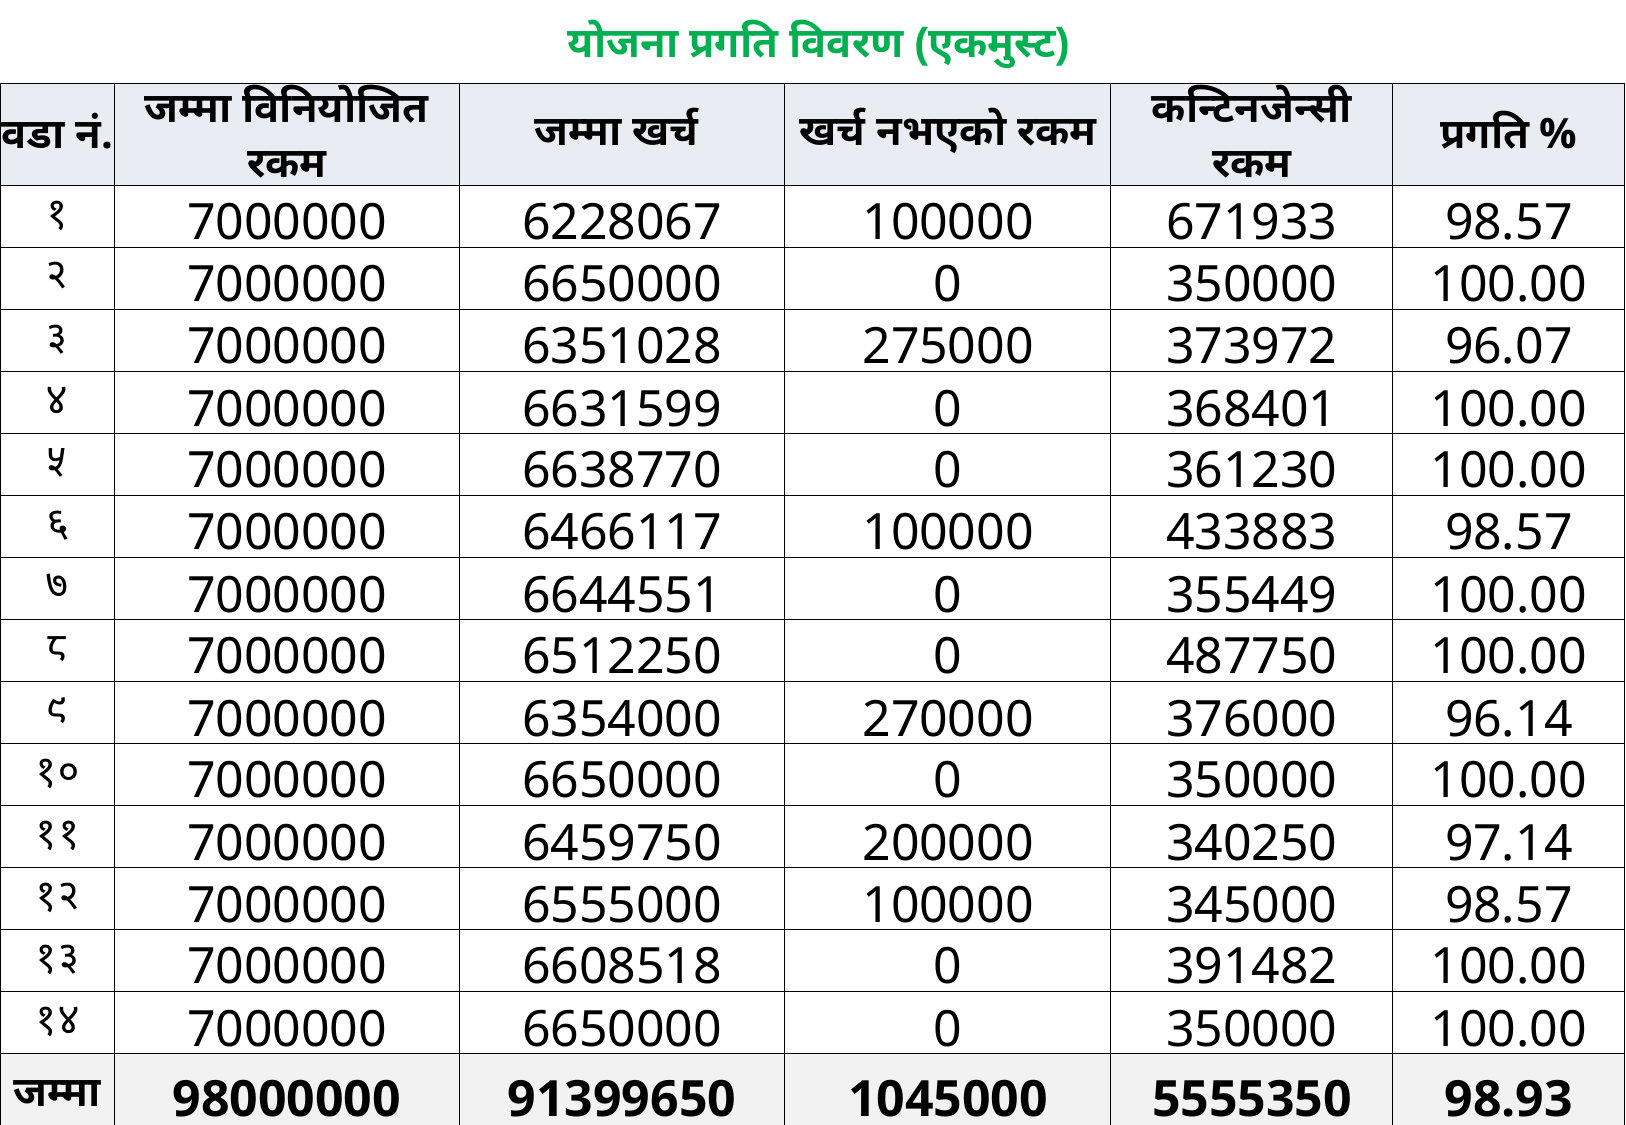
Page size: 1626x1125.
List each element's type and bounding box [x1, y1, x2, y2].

table_cell [1, 806, 114, 867]
table_cell [1111, 248, 1392, 309]
table_cell [785, 992, 1110, 1053]
table_cell [1111, 682, 1392, 743]
table_cell [460, 868, 784, 929]
table_header [460, 84, 784, 185]
table_header [1111, 84, 1392, 185]
table_cell [1, 558, 114, 619]
table_cell [785, 1054, 1110, 1125]
table_cell [1393, 992, 1624, 1053]
table_cell [1111, 992, 1392, 1053]
table_cell [1, 1054, 114, 1125]
table_cell [115, 992, 459, 1053]
table_cell [1393, 620, 1624, 681]
table_cell [115, 310, 459, 371]
table_cell [1111, 1054, 1392, 1125]
table_cell [1393, 558, 1624, 619]
table_cell [1111, 868, 1392, 929]
table_cell [1, 372, 114, 433]
table_cell [1, 682, 114, 743]
text_box [10, 6, 1625, 75]
table_cell [1393, 248, 1624, 309]
table_cell [115, 496, 459, 557]
table_cell [1111, 372, 1392, 433]
table_cell [785, 620, 1110, 681]
table_cell [1111, 558, 1392, 619]
table_cell [1111, 310, 1392, 371]
table_cell [115, 1054, 459, 1125]
table_cell [115, 248, 459, 309]
table_header [115, 84, 459, 185]
table_header [1393, 84, 1624, 185]
table_cell [785, 868, 1110, 929]
table_cell [460, 1054, 784, 1125]
table_cell [1393, 372, 1624, 433]
table_cell [460, 744, 784, 805]
table_cell [785, 310, 1110, 371]
table_cell [1, 930, 114, 991]
table_cell [785, 434, 1110, 495]
table_cell [1393, 434, 1624, 495]
table_cell [460, 558, 784, 619]
table_cell [785, 806, 1110, 867]
table_cell [115, 744, 459, 805]
table_cell [1393, 868, 1624, 929]
table_cell [1393, 310, 1624, 371]
table_cell [115, 868, 459, 929]
table_cell [785, 682, 1110, 743]
table_cell [785, 372, 1110, 433]
table_header [1, 84, 114, 185]
table_cell [785, 744, 1110, 805]
table_cell [115, 930, 459, 991]
table_cell [1, 868, 114, 929]
table_cell [1, 992, 114, 1053]
table_cell [1111, 434, 1392, 495]
table_cell [115, 372, 459, 433]
table_cell [1393, 806, 1624, 867]
table_cell [115, 806, 459, 867]
table_cell [460, 620, 784, 681]
table_cell [1, 620, 114, 681]
table_cell [1111, 620, 1392, 681]
table_cell [785, 558, 1110, 619]
table_cell [1, 434, 114, 495]
table_cell [115, 620, 459, 681]
table_cell [460, 496, 784, 557]
table_cell [785, 930, 1110, 991]
table_cell [460, 682, 784, 743]
table_cell [1393, 930, 1624, 991]
table_cell [1, 310, 114, 371]
table_cell [1393, 186, 1624, 247]
table_cell [460, 992, 784, 1053]
table_cell [785, 248, 1110, 309]
table_cell [1393, 496, 1624, 557]
table_cell [1111, 186, 1392, 247]
table_cell [1, 496, 114, 557]
table_cell [1, 744, 114, 805]
table_cell [1393, 682, 1624, 743]
table_cell [115, 434, 459, 495]
table_cell [1, 248, 114, 309]
table_cell [115, 558, 459, 619]
table_cell [785, 496, 1110, 557]
table_cell [1111, 806, 1392, 867]
table_cell [460, 248, 784, 309]
table_cell [1, 186, 114, 247]
table_cell [460, 806, 784, 867]
table_cell [1393, 744, 1624, 805]
table_cell [1111, 744, 1392, 805]
table_cell [1111, 930, 1392, 991]
table_cell [460, 930, 784, 991]
table_cell [1393, 1054, 1624, 1125]
table_cell [785, 186, 1110, 247]
table_cell [115, 682, 459, 743]
table_cell [460, 310, 784, 371]
table_header [785, 84, 1110, 185]
table_cell [460, 434, 784, 495]
table_cell [460, 186, 784, 247]
table_cell [1111, 496, 1392, 557]
table_cell [460, 372, 784, 433]
table_cell [115, 186, 459, 247]
